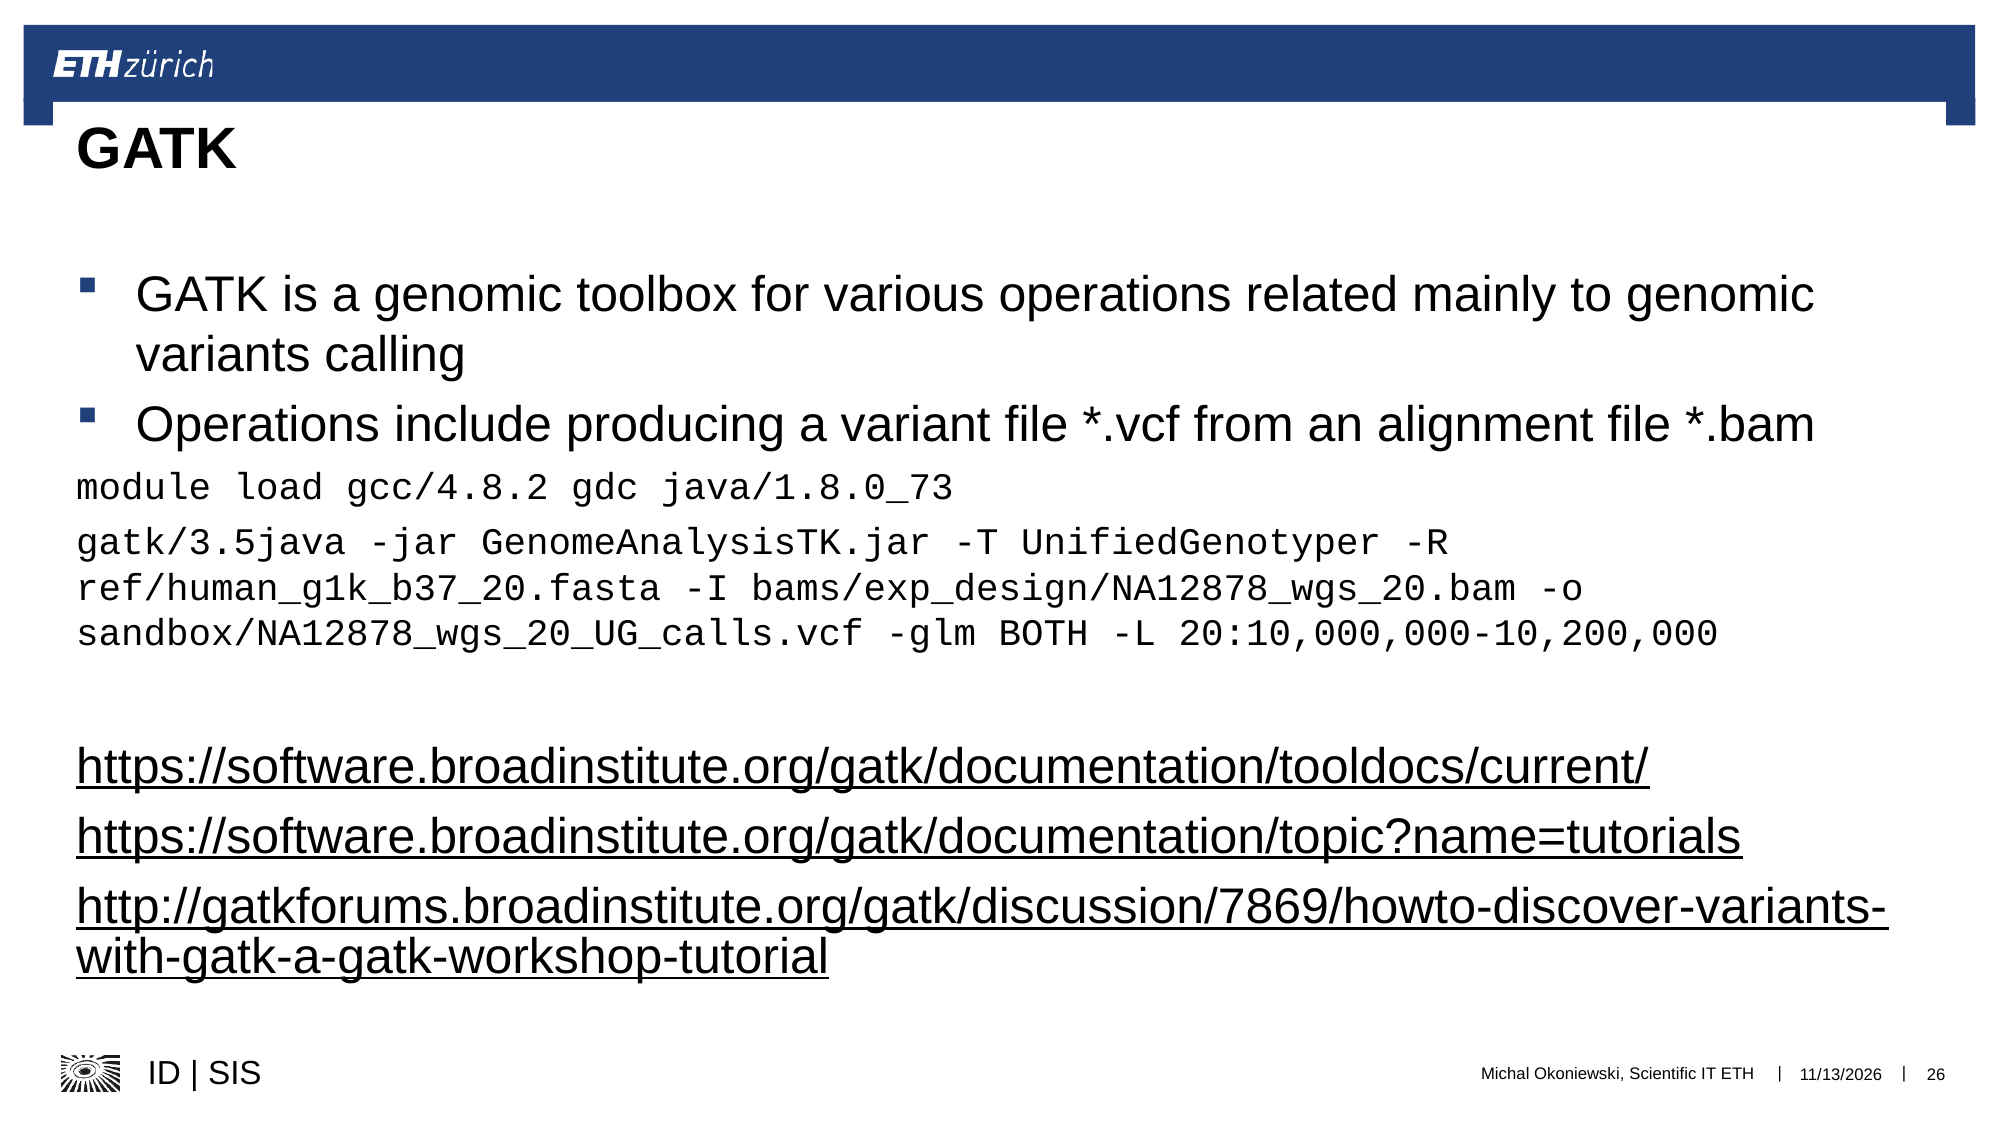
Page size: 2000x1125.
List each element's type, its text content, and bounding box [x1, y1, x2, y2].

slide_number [1790, 1034, 1892, 1112]
list GATK is a genomic toolbox for various operations related mainly to genomic variants calling Operations include producing a variant file *.vcf from an alignment file *.bam module load gcc/4.8.2 gdc java/1.8.0_73 gatk/3.5java -jar GenomeAnalysisTK.jar -T UnifiedGenotyper -R ref/human_g1k_b37_20.fasta -I bams/exp_design/NA12878_wgs_20.bam -o sandbox/NA12878_wgs_20_UG_calls.vcf -glm BOTH -L 20:10,000,000-10,200,000 https://software.broadinstitute.org/gatk/documentation/tooldocs/current/ https://software.broadinstitute.org/gatk/documentation/topic?name=tutorials http://gatkforums.broadinstitute.org/gatk/discussion/7869/howto-discover-variants-with-gatk-a-gatk-workshop-tutorial [53, 262, 1946, 952]
picture [61, 1055, 120, 1092]
slide_number 26 [1906, 1034, 1966, 1112]
footer Michal Okoniewski, Scientific IT ETH [999, 1034, 1760, 1111]
title GATK [53, 101, 1946, 262]
